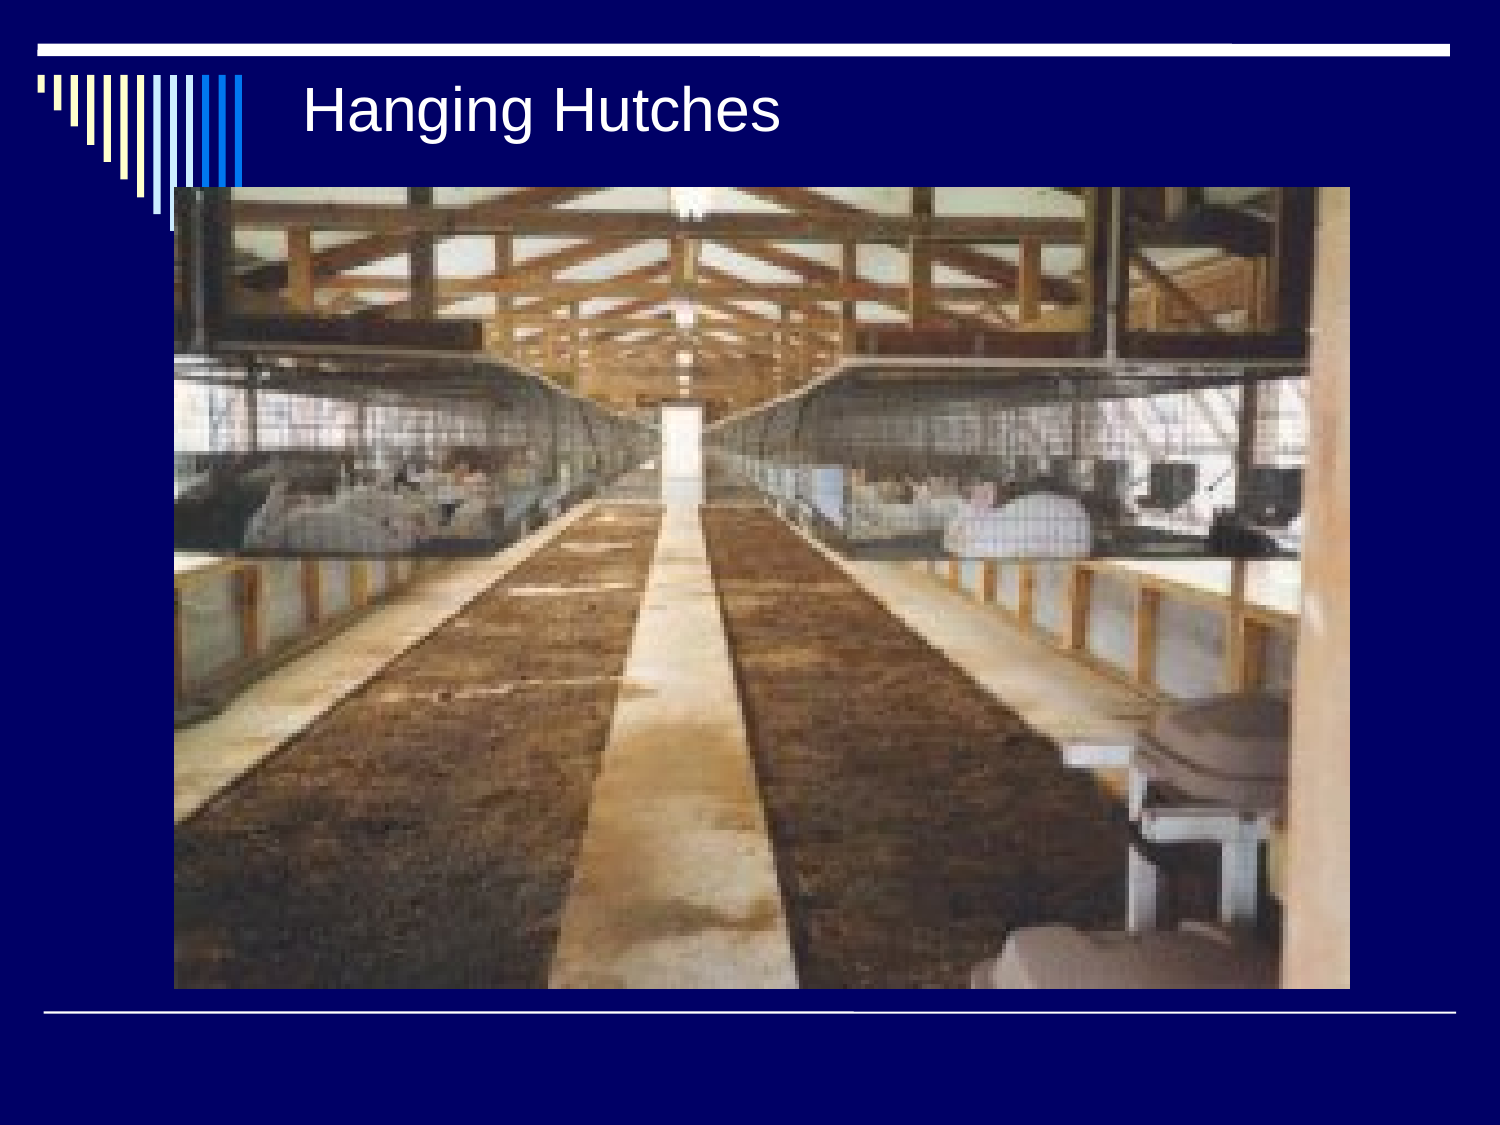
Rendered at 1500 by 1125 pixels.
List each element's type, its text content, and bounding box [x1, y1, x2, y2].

picture [174, 187, 1351, 989]
title Hanging Hutches [287, 0, 1438, 213]
